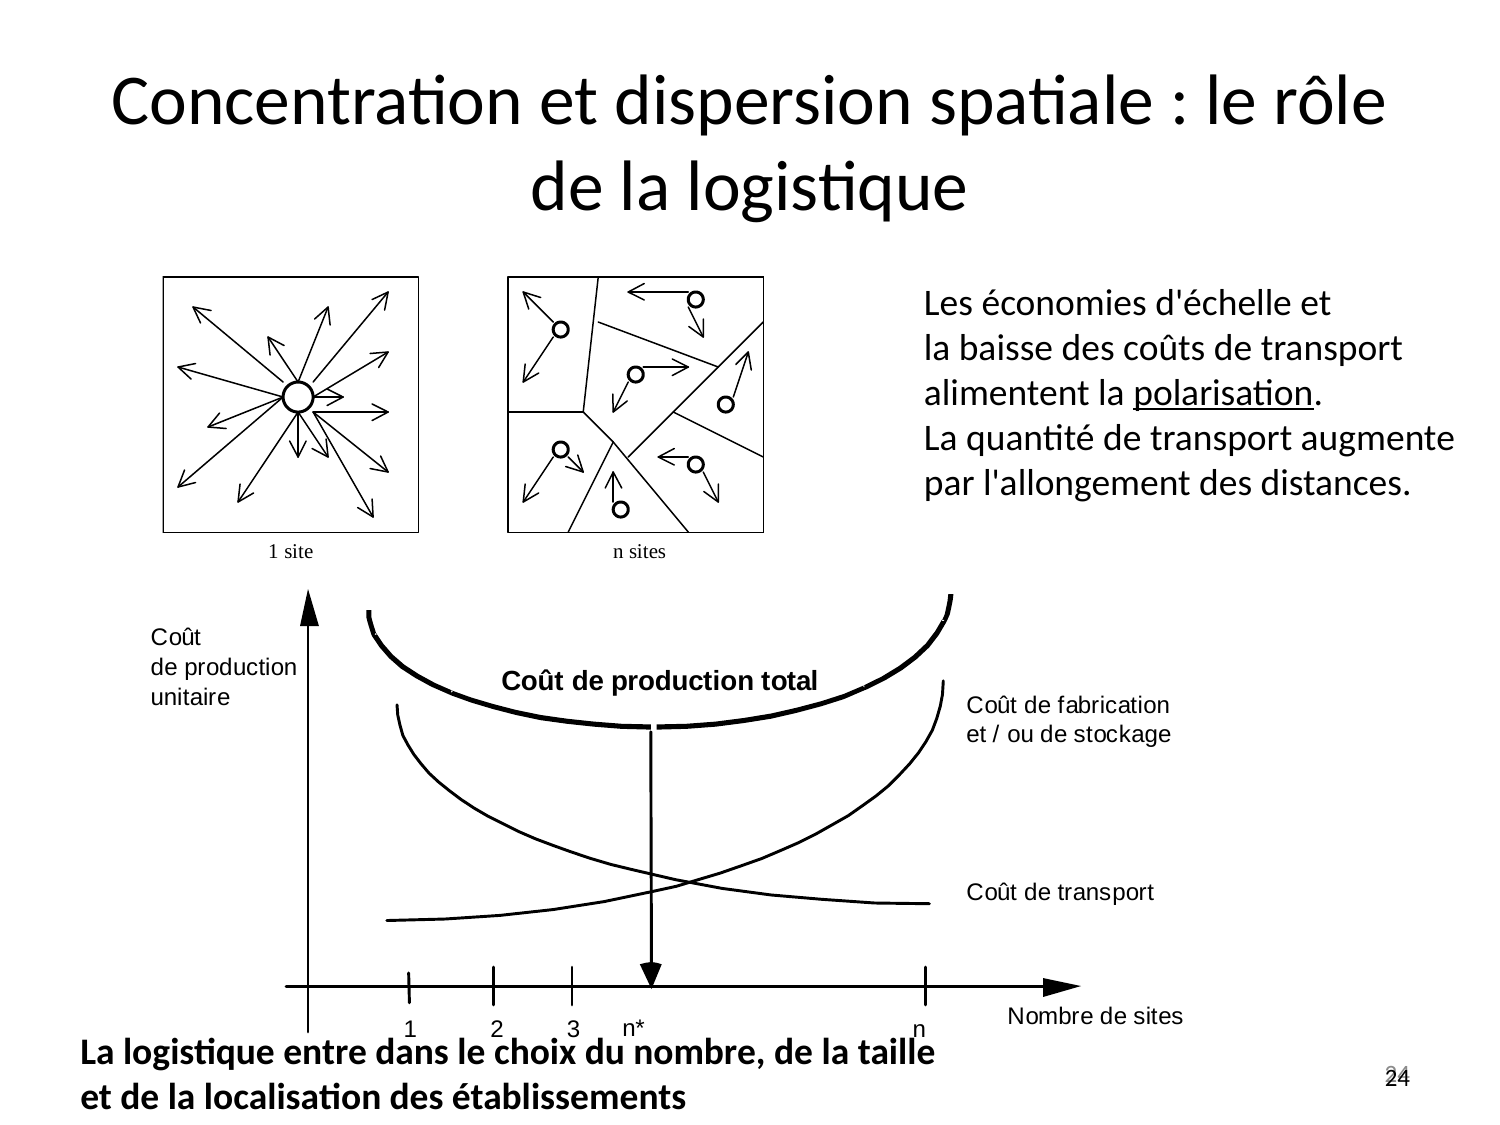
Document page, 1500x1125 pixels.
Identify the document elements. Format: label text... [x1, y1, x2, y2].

text_box La logistique entre dans le choix du nombre, de la taille et de la localisation des établissements [65, 1019, 952, 1125]
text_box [87, 474, 1463, 1052]
text_box Les économies d'échelle et la baisse des coûts de transport alimentent la polarisation. La quantité de transport augmente par l'allongement des distances. [909, 270, 1471, 510]
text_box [162, 274, 765, 473]
title Concentration et dispersion spatiale : le rôle de la logistique [75, 45, 1425, 233]
text_box 24 [1074, 1061, 1425, 1100]
